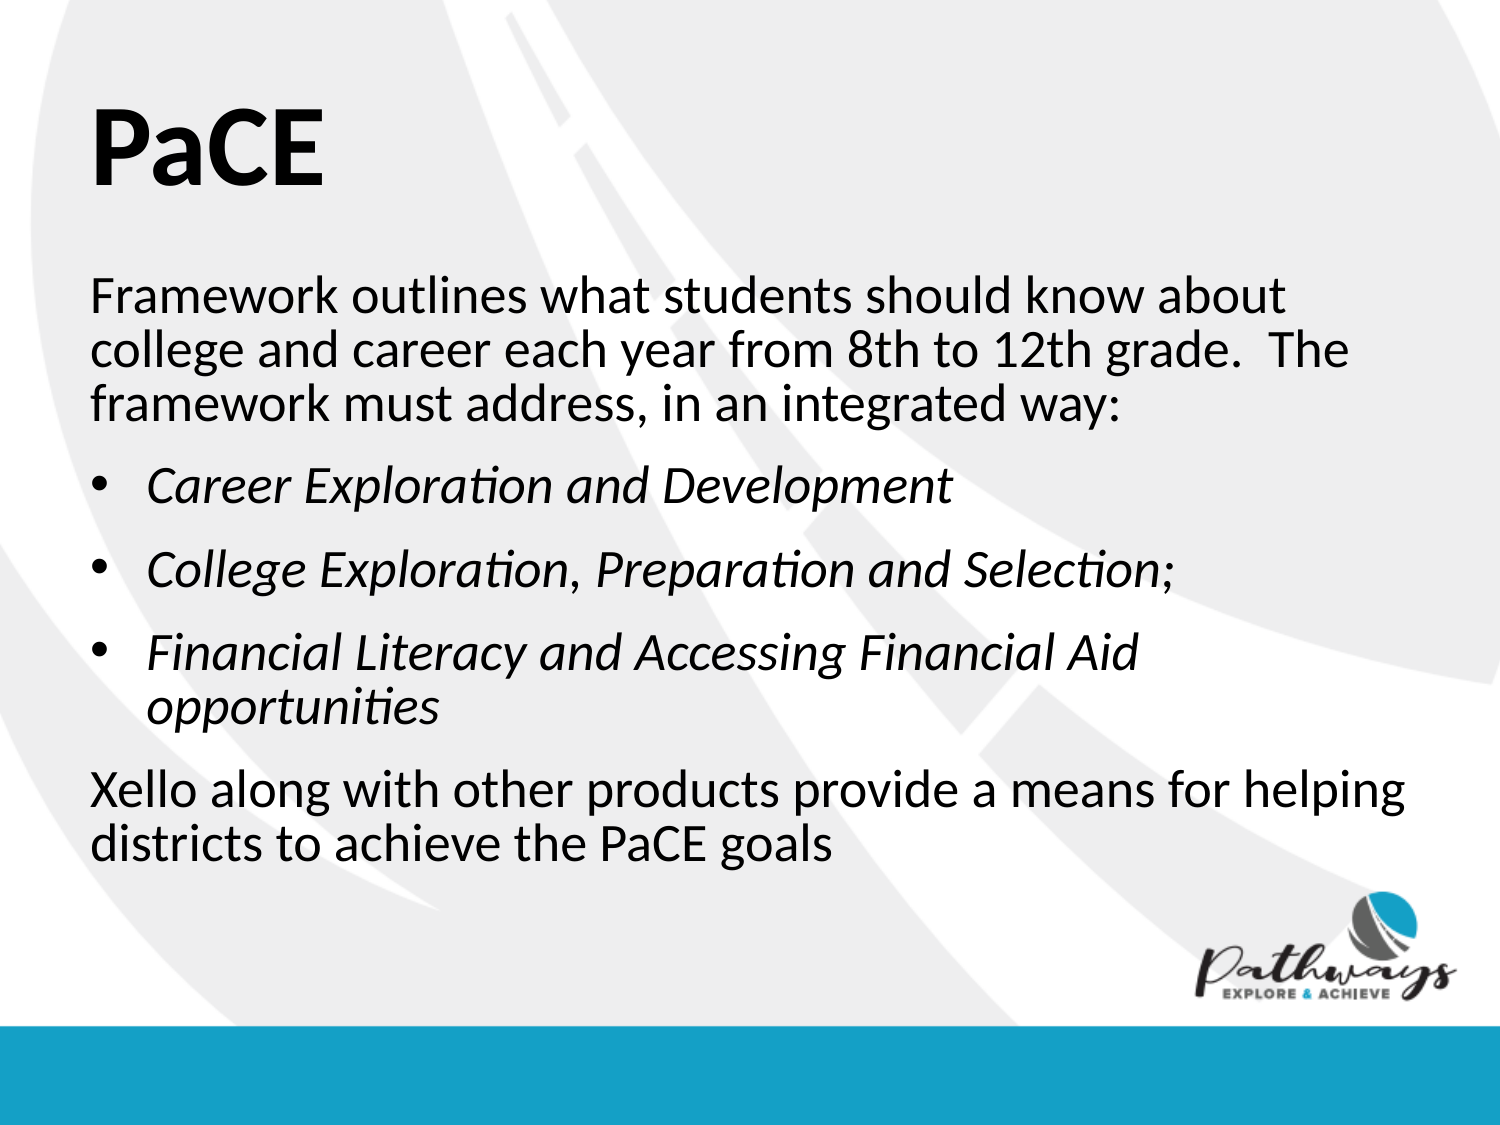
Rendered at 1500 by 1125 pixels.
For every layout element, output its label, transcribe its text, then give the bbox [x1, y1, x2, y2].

list Framework outlines what students should know about college and career each year from 8th to 12th grade. The framework must address, in an integrated way: Career Exploration and Development College Exploration, Preparation and Selection; Financial Literacy and Accessing Financial Aid opportunities Xello along with other products provide a means for helping districts to achieve the PaCE goals [75, 262, 1425, 1005]
title PaCE [75, 57, 1425, 245]
picture [0, 0, 1500, 1125]
